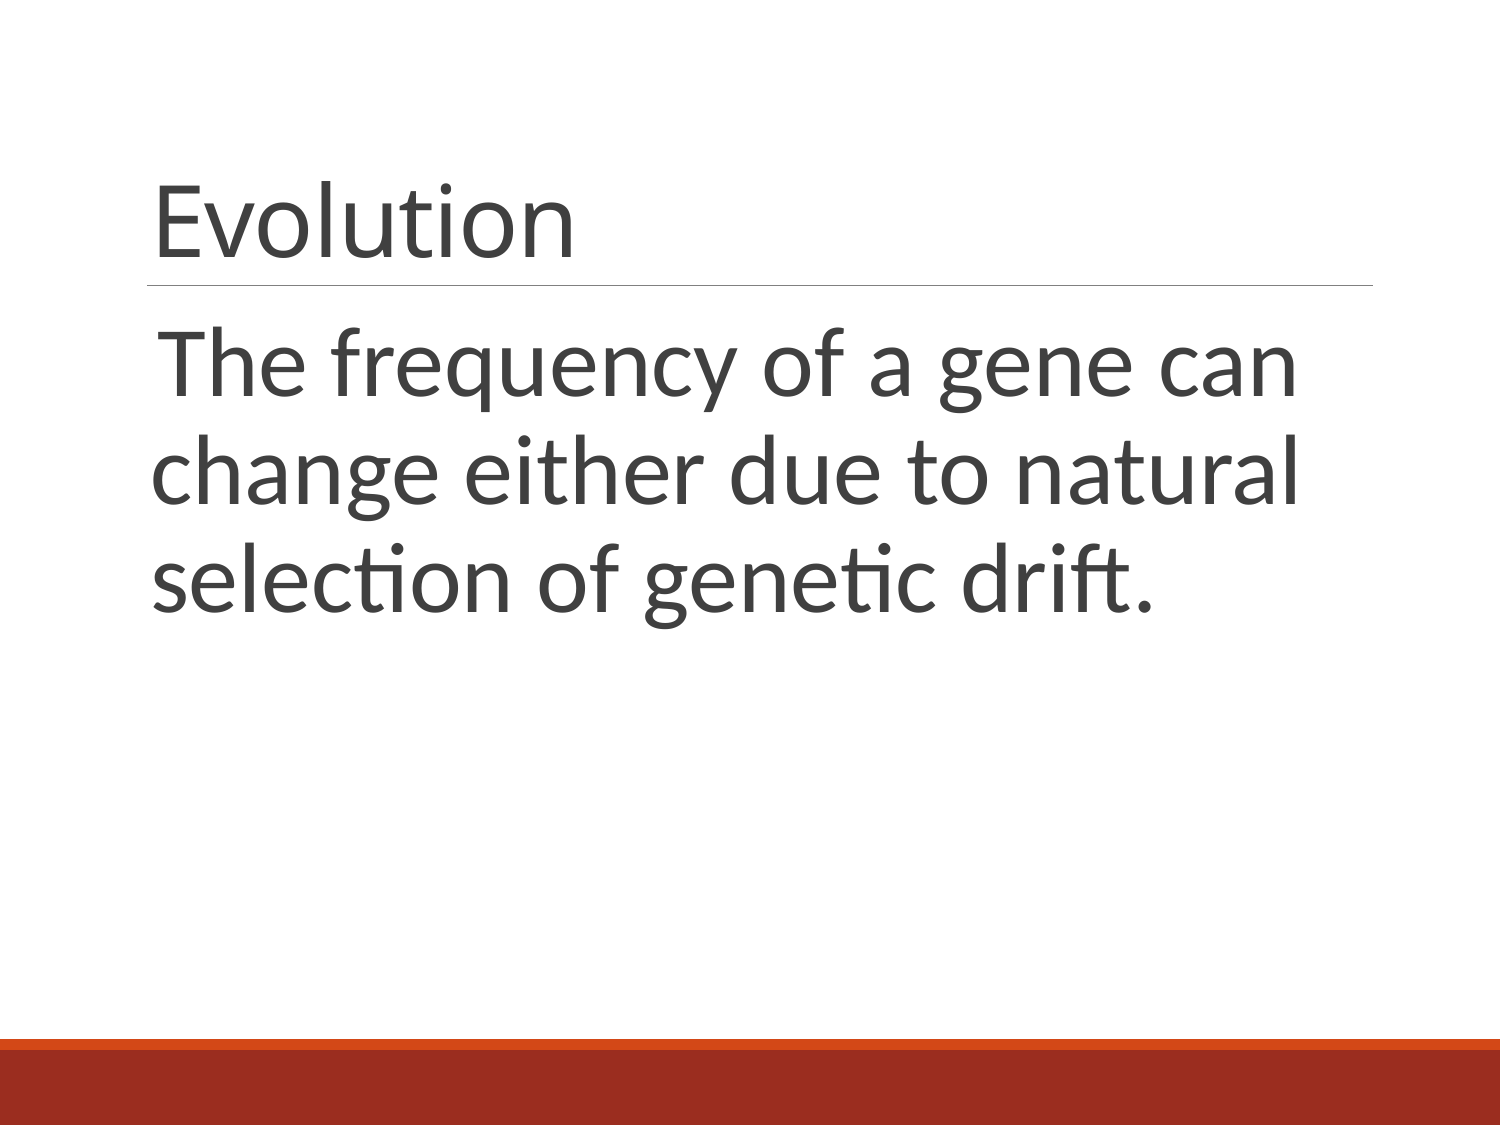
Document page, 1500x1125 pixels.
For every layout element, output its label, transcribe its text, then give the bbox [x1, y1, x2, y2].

title Evolution [135, 47, 1373, 285]
list The frequency of a gene can change either due to natural selection of genetic drift. [135, 302, 1373, 963]
